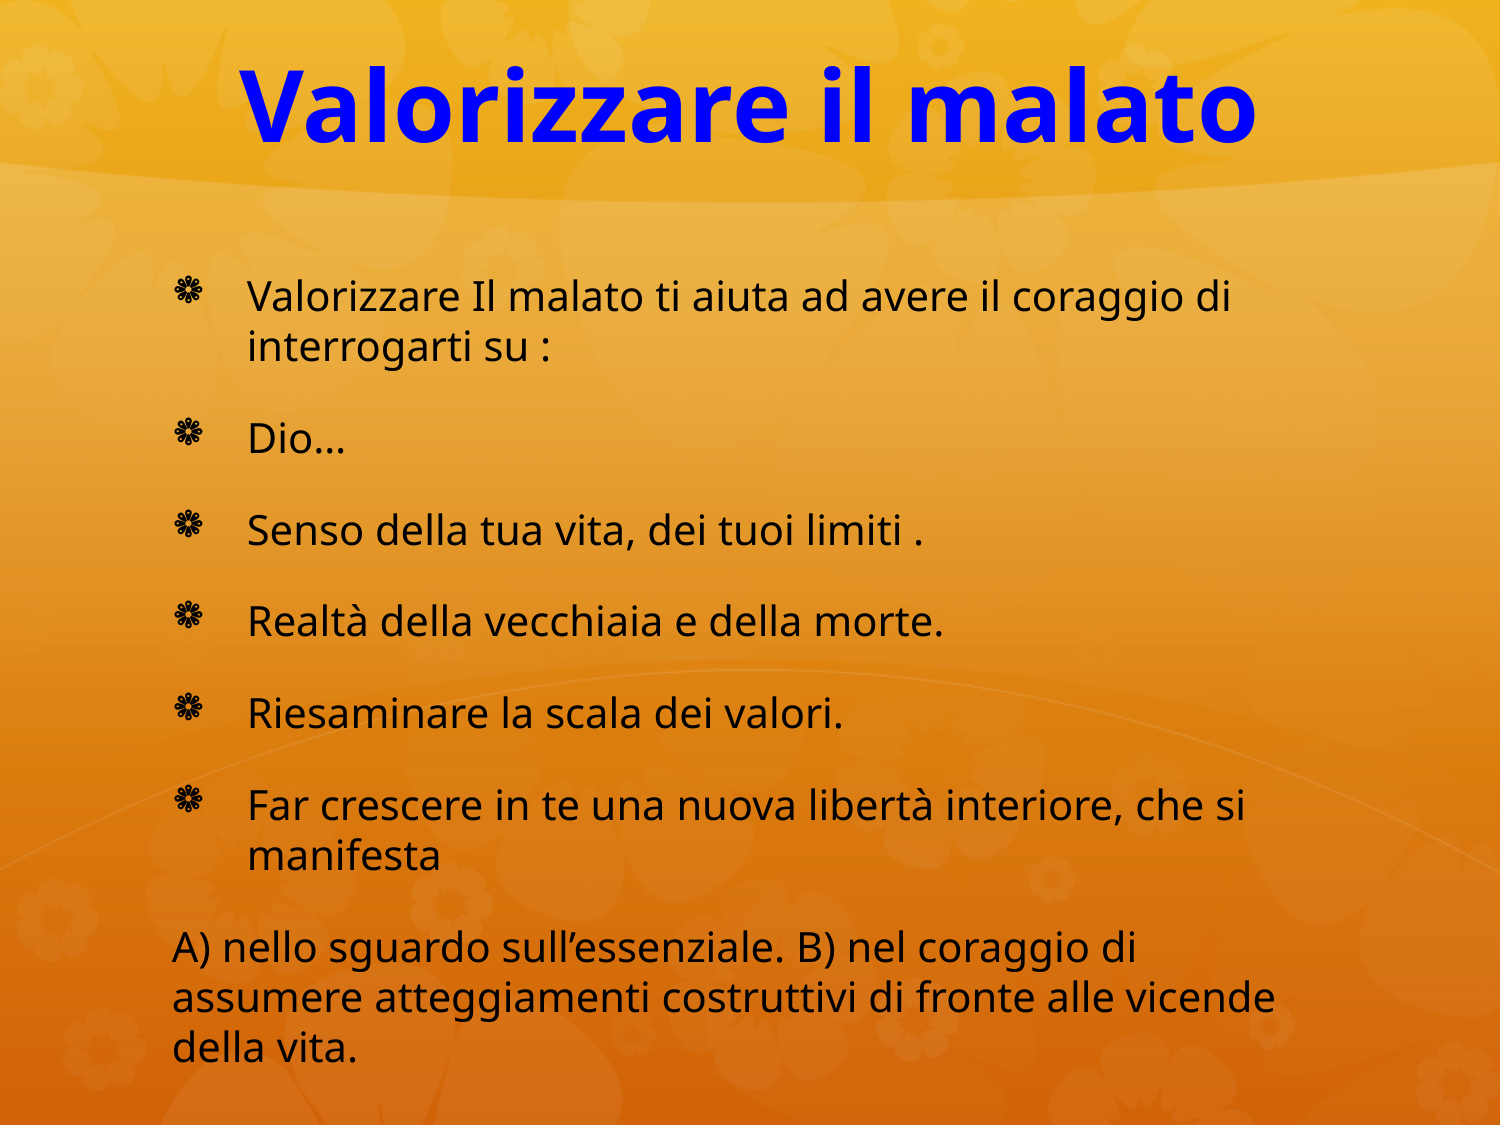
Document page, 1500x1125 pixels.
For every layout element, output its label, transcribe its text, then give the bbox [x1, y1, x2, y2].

title Valorizzare il malato [127, 14, 1372, 203]
list Valorizzare Il malato ti aiuta ad avere il coraggio di interrogarti su : Dio… Senso della tua vita, dei tuoi limiti . Realtà della vecchiaia e della morte. Riesaminare la scala dei valori. Far crescere in te una nuova libertà interiore, che si manifesta A) nello sguardo sull’essenziale. B) nel coraggio di assumere atteggiamenti costruttivi di fronte alle vicende della vita. [156, 262, 1344, 967]
picture [0, 0, 1500, 1125]
